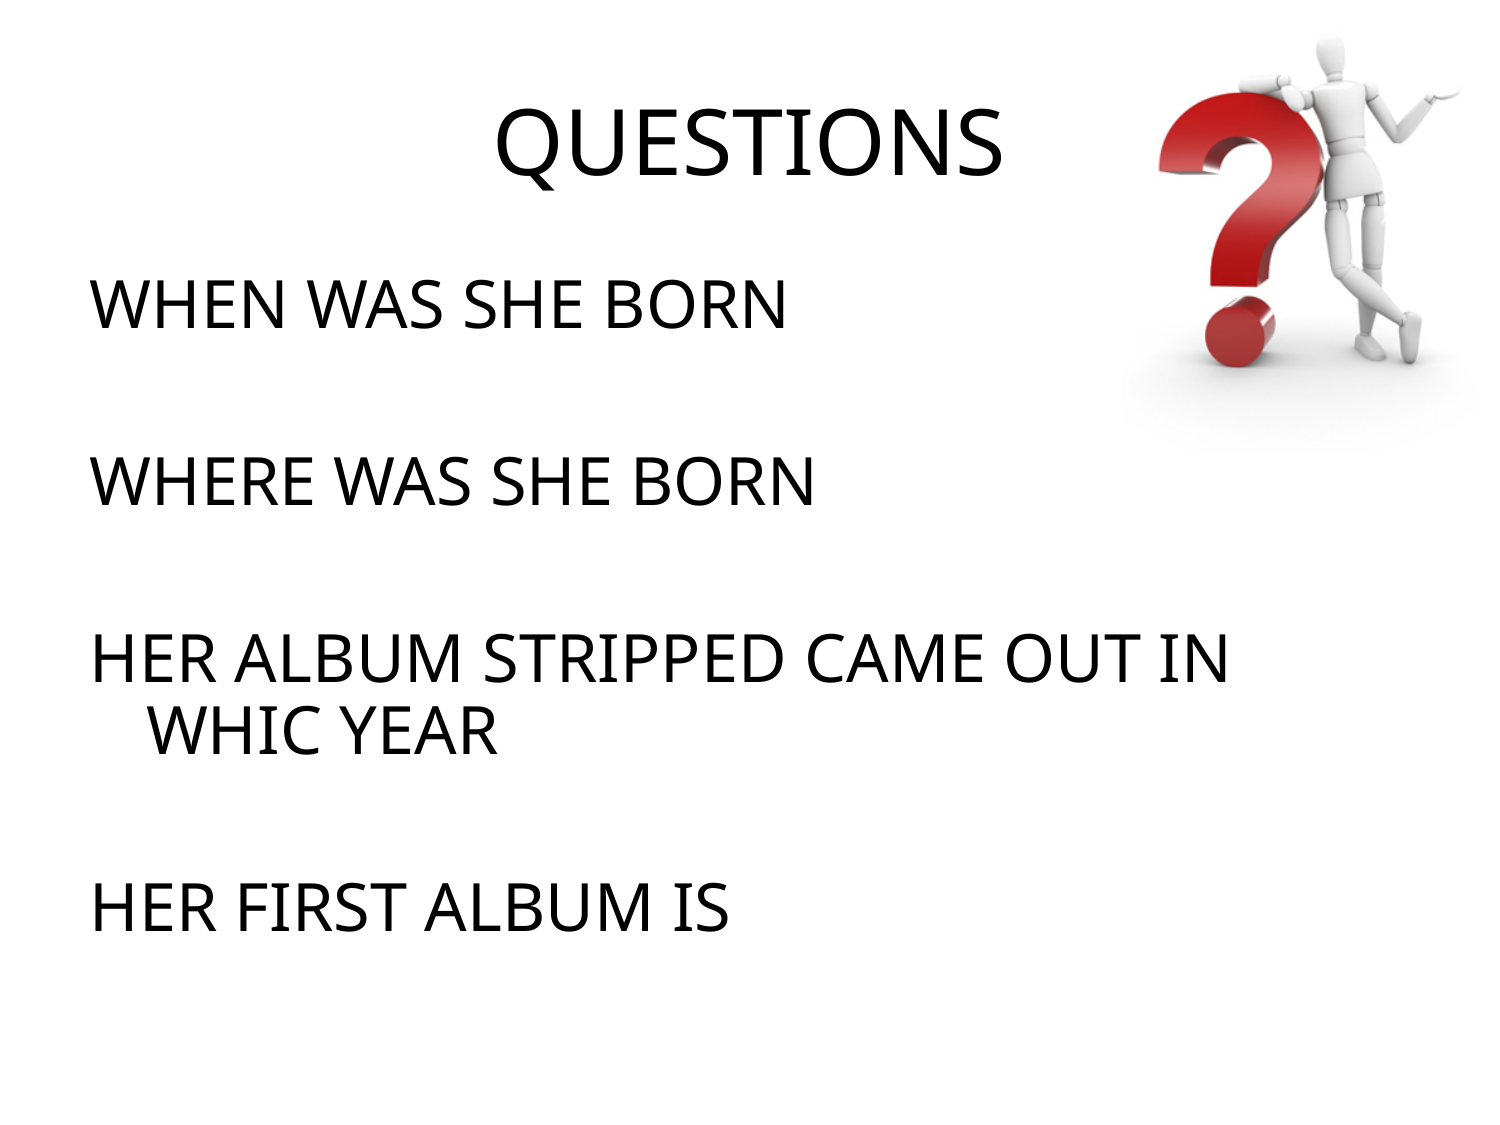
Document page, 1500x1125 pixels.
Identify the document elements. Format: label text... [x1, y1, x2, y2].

title QUESTIONS [75, 44, 1122, 233]
list WHEN WAS SHE BORN WHERE WAS SHE BORN HER ALBUM STRIPPED CAME OUT IN WHIC YEAR HER FIRST ALBUM IS [75, 263, 1425, 1006]
picture [1122, 0, 1500, 452]
